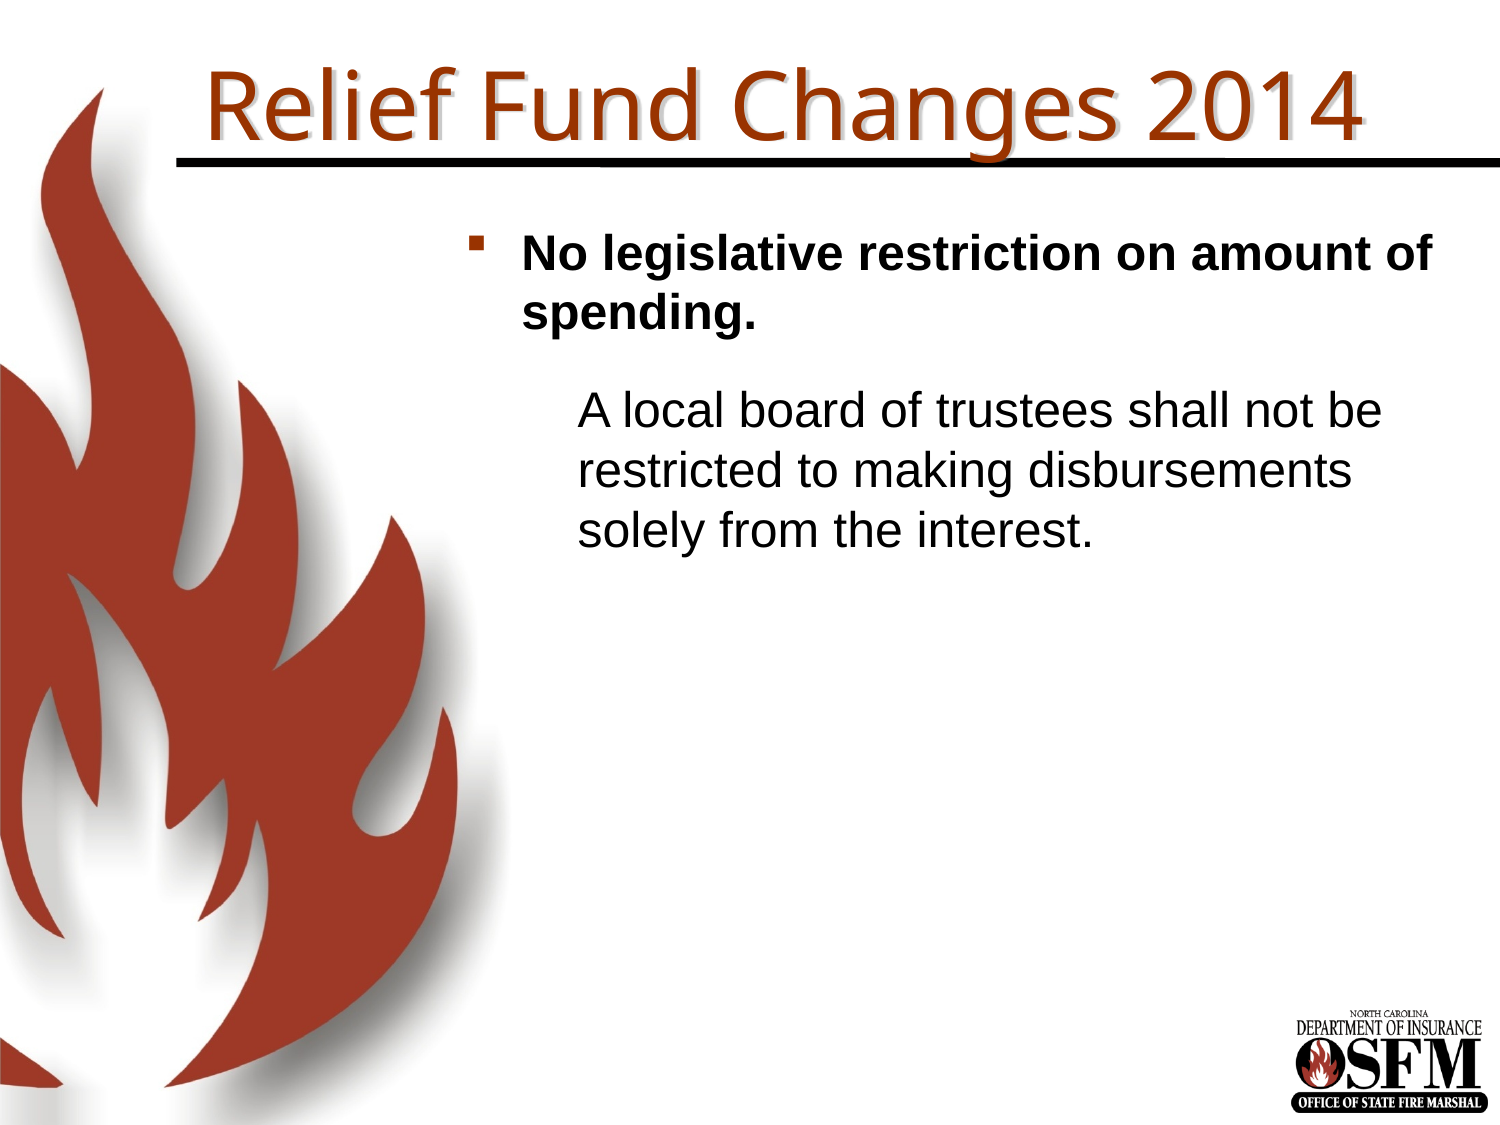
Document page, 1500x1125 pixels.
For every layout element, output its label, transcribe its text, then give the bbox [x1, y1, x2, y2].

title Relief Fund Changes 2014 [187, 37, 1500, 175]
list No legislative restriction on amount of spending. A local board of trustees shall not be restricted to making disbursements solely from the interest. [449, 212, 1463, 1001]
picture [1291, 1010, 1488, 1113]
picture [0, 87, 513, 1125]
